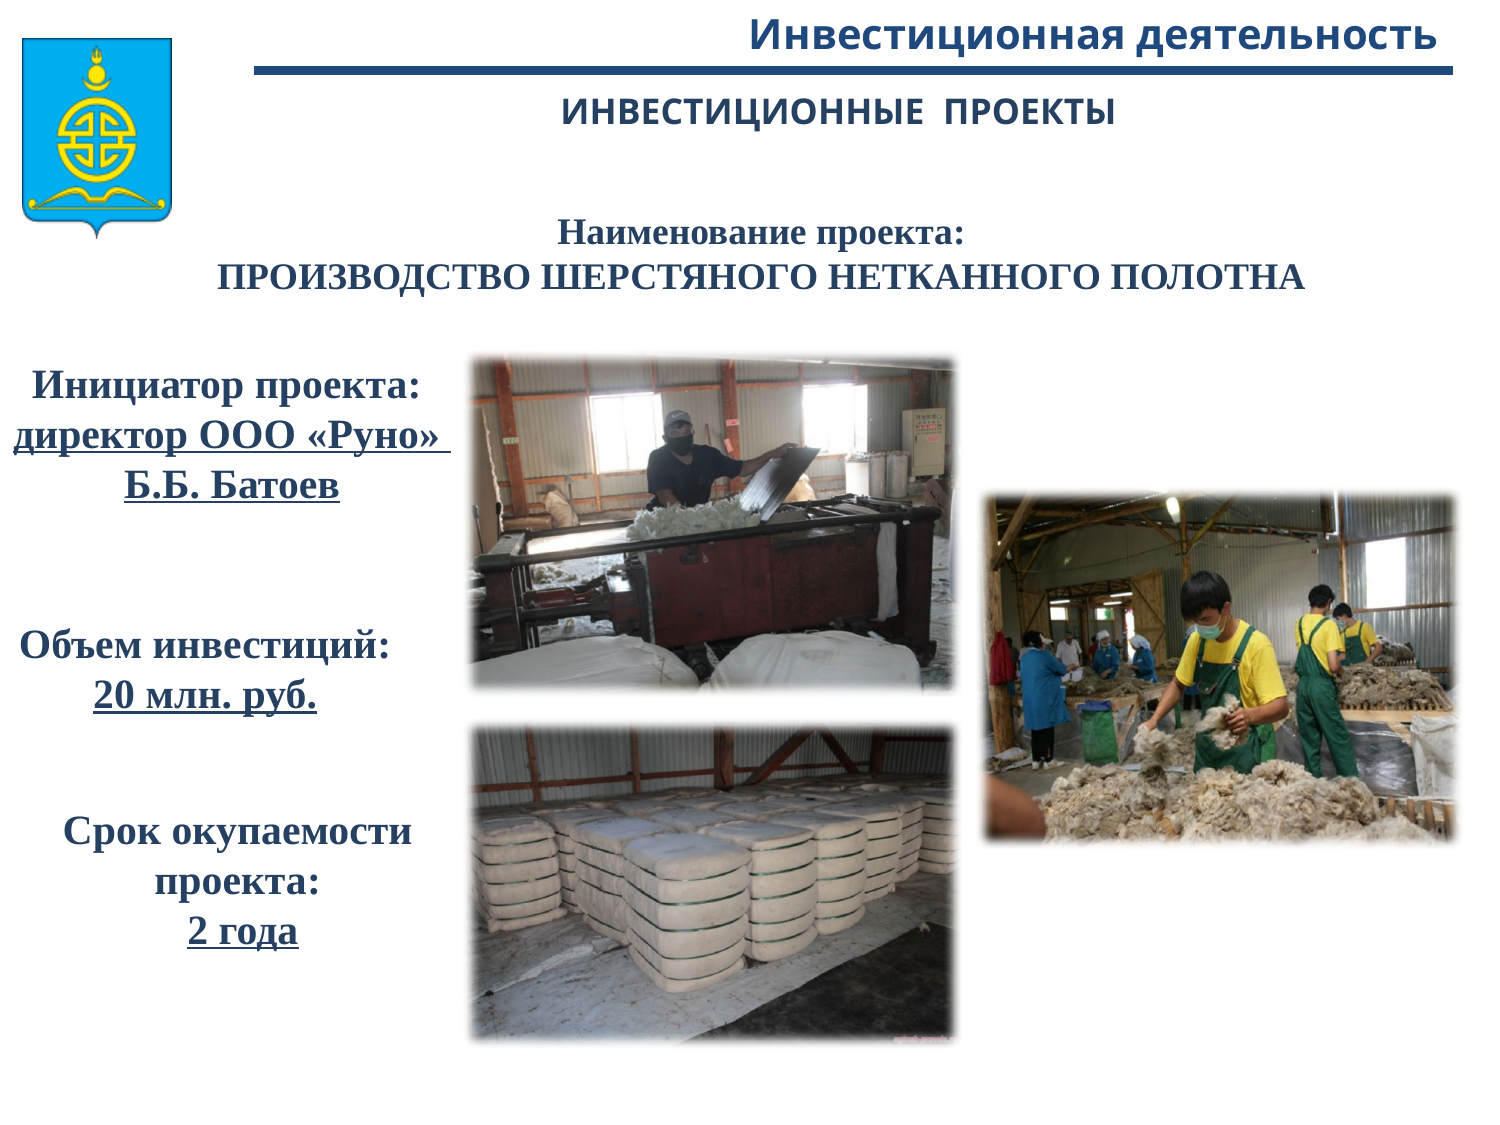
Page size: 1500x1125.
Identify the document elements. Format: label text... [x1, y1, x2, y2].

picture [21, 38, 172, 240]
text_box ИНВЕСТИЦИОННЫЕ ПРОЕКТЫ [371, 81, 1306, 139]
picture [462, 716, 963, 1051]
text_box Инициатор проекта: директор ООО «Руно» Б.Б. Батоев [0, 349, 461, 514]
text_box Инвестиционная деятельность [35, 0, 1454, 106]
text_box Наименование проекта: ПРОИЗВОДСТВО ШЕРСТЯНОГО НЕТКАННОГО ПОЛОТНА [105, 199, 1418, 350]
text_box Объем инвестиций: 20 млн. руб. [0, 609, 411, 725]
picture [57, 97, 136, 182]
picture [974, 486, 1464, 851]
picture [83, 48, 110, 91]
picture [462, 349, 963, 698]
text_box Срок окупаемости проекта: 2 года [0, 795, 457, 961]
picture [28, 188, 165, 209]
